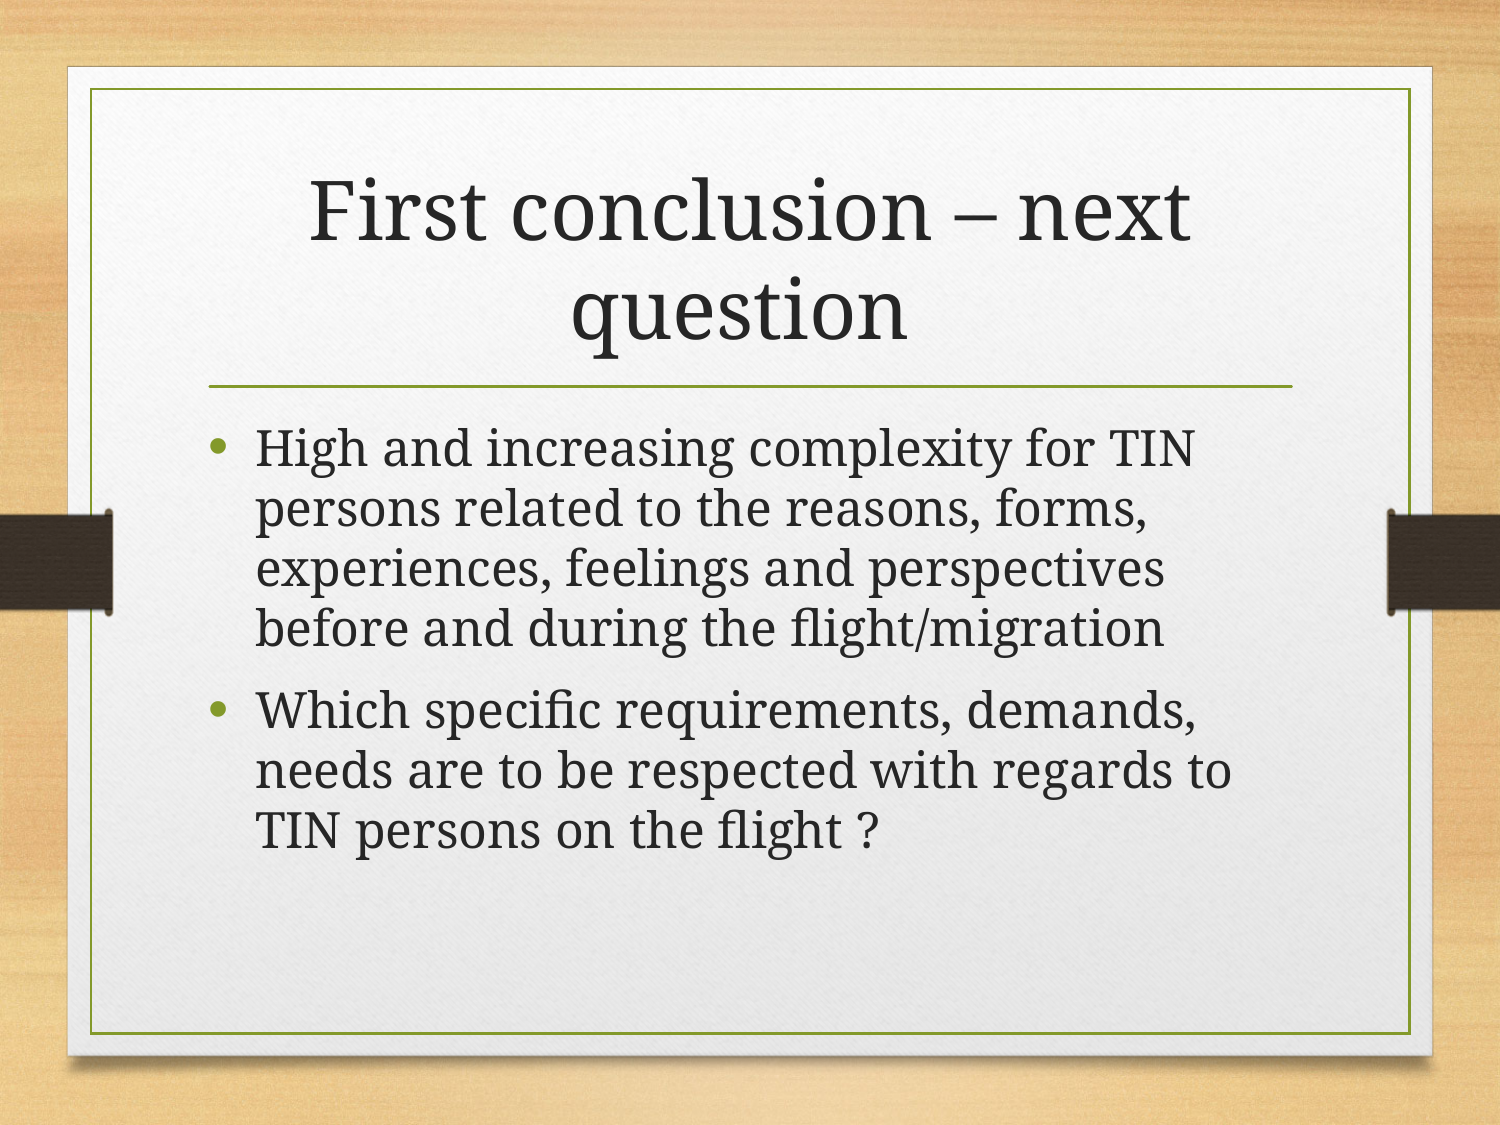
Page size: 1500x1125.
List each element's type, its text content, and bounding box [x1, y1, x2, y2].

list High and increasing complexity for TIN persons related to the reasons, forms, experiences, feelings and perspectives before and during the flight/migration Which specific requirements, demands, needs are to be respected with regards to TIN persons on the flight ? [193, 408, 1309, 974]
title First conclusion – next question [193, 150, 1309, 365]
picture [0, 0, 1500, 1125]
